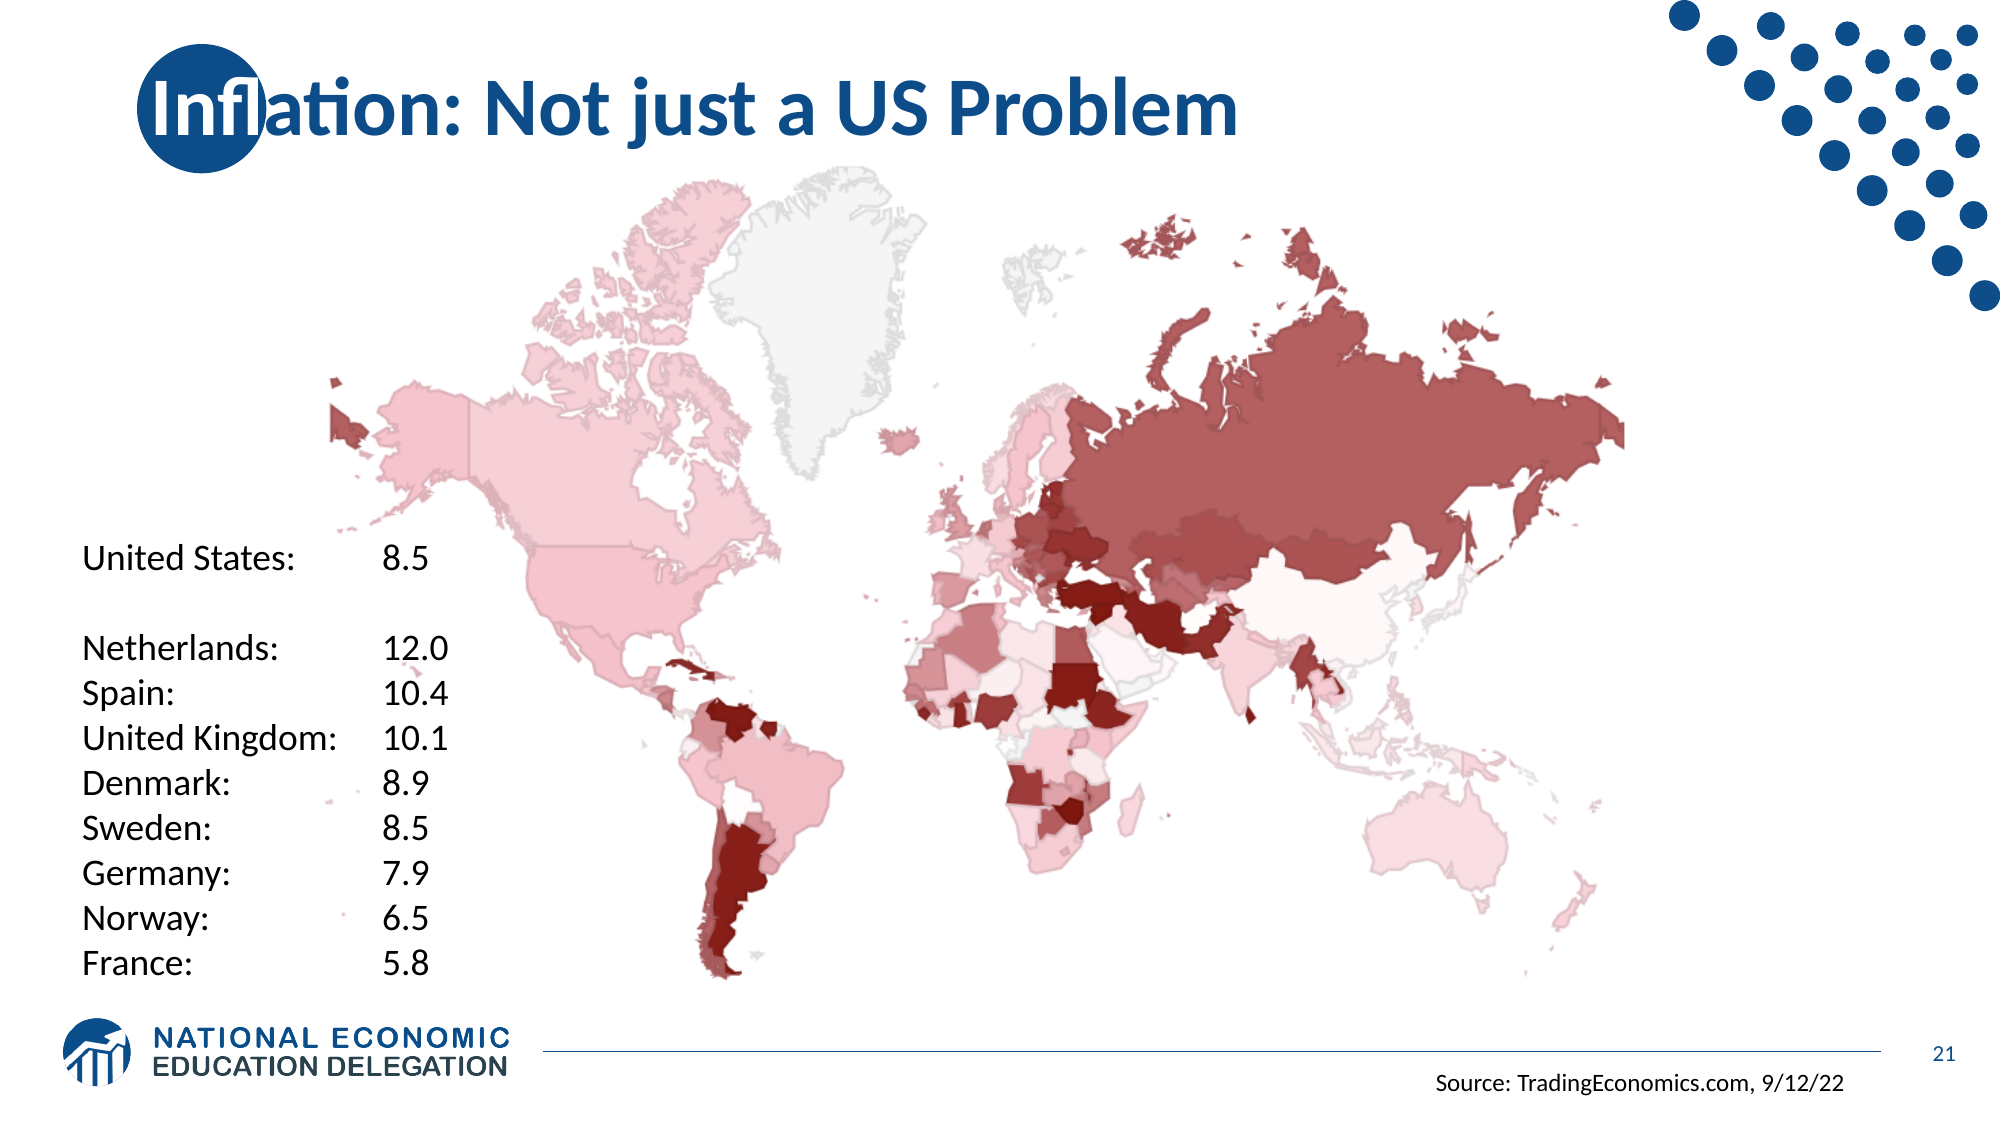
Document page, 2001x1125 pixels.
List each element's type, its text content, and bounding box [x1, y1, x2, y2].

picture [55, 1013, 520, 1091]
text_box Source: TradingEconomics.com, 9/12/22 [1421, 1059, 1861, 1104]
title Inflation: Not just a US Problem [135, 0, 1861, 218]
text_box United States: 8.5 Netherlands: 12.0 Spain: 10.4 United Kingdom: 10.1 Denmark: 8.9 Sweden: 8.5 Germany: 7.9 Norway: 6.5 France: 5.8 [67, 525, 464, 1036]
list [313, 161, 1687, 1022]
slide_number 21 [1521, 1022, 1972, 1082]
